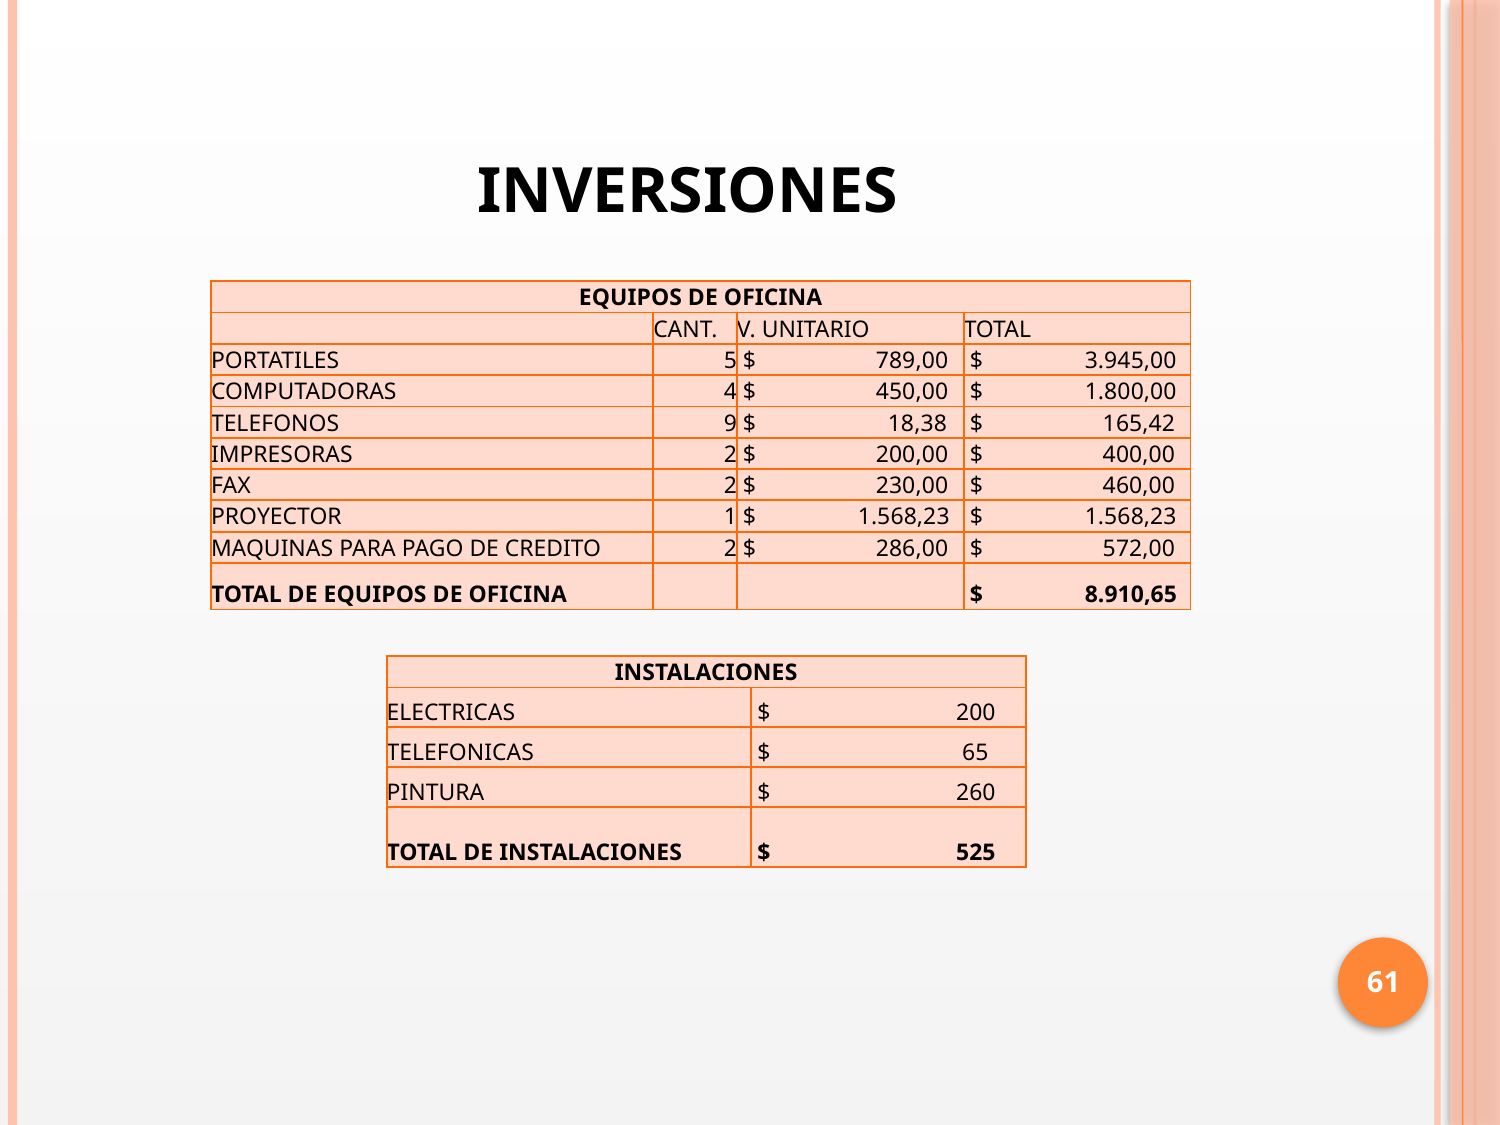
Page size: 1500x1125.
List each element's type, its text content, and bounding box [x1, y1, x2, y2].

table_cell $ 3.945,00 [965, 345, 1190, 374]
table_cell $ 450,00 [738, 376, 963, 406]
table_cell 5 [654, 345, 736, 374]
table_cell CANT. [654, 313, 736, 343]
table_cell $ 286,00 [738, 533, 963, 562]
table_cell [212, 313, 652, 343]
table_cell FAX [212, 470, 652, 499]
table_cell $ 165,42 [965, 407, 1190, 437]
table_cell $ 525 [752, 808, 1025, 866]
table_cell $ 18,38 [738, 407, 963, 437]
table_cell $ 65 [752, 728, 1025, 766]
table_cell TOTAL DE EQUIPOS DE OFICINA [212, 564, 652, 609]
table_cell $ 1.568,23 [965, 501, 1190, 531]
table_cell 4 [654, 376, 736, 406]
table_cell ELECTRICAS [388, 688, 750, 726]
table_cell IMPRESORAS [212, 439, 652, 468]
table_cell $ 1.800,00 [965, 376, 1190, 406]
table_cell V. UNITARIO [738, 313, 963, 343]
table_cell $ 260 [752, 768, 1025, 806]
table_cell 2 [654, 439, 736, 468]
table_cell COMPUTADORAS [212, 376, 652, 406]
table_cell $ 460,00 [965, 470, 1190, 499]
table_cell $ 200,00 [738, 439, 963, 468]
table_cell TOTAL DE INSTALACIONES [388, 808, 750, 866]
table_cell $ 572,00 [965, 533, 1190, 562]
table_cell PROYECTOR [212, 501, 652, 531]
table_cell $ 400,00 [965, 439, 1190, 468]
title INVERSIONES [75, 45, 1300, 233]
table_cell $ 1.568,23 [738, 501, 963, 531]
table_header INSTALACIONES [388, 657, 1025, 687]
table_cell [738, 564, 963, 609]
table_cell TELEFONOS [212, 407, 652, 437]
table_cell PINTURA [388, 768, 750, 806]
table_cell 2 [654, 470, 736, 499]
table_cell [654, 564, 736, 609]
table_cell PORTATILES [212, 345, 652, 374]
table_header EQUIPOS DE OFICINA [212, 282, 1190, 312]
table_cell MAQUINAS PARA PAGO DE CREDITO [212, 533, 652, 562]
table_cell 1 [654, 501, 736, 531]
table_cell $ 8.910,65 [965, 564, 1190, 609]
table_cell $ 230,00 [738, 470, 963, 499]
slide_number 61 [1333, 940, 1434, 1027]
table_cell $ 789,00 [738, 345, 963, 374]
table_cell 2 [654, 533, 736, 562]
table_cell TOTAL [965, 313, 1190, 343]
table_cell 9 [654, 407, 736, 437]
table_cell $ 200 [752, 688, 1025, 726]
table_cell TELEFONICAS [388, 728, 750, 766]
